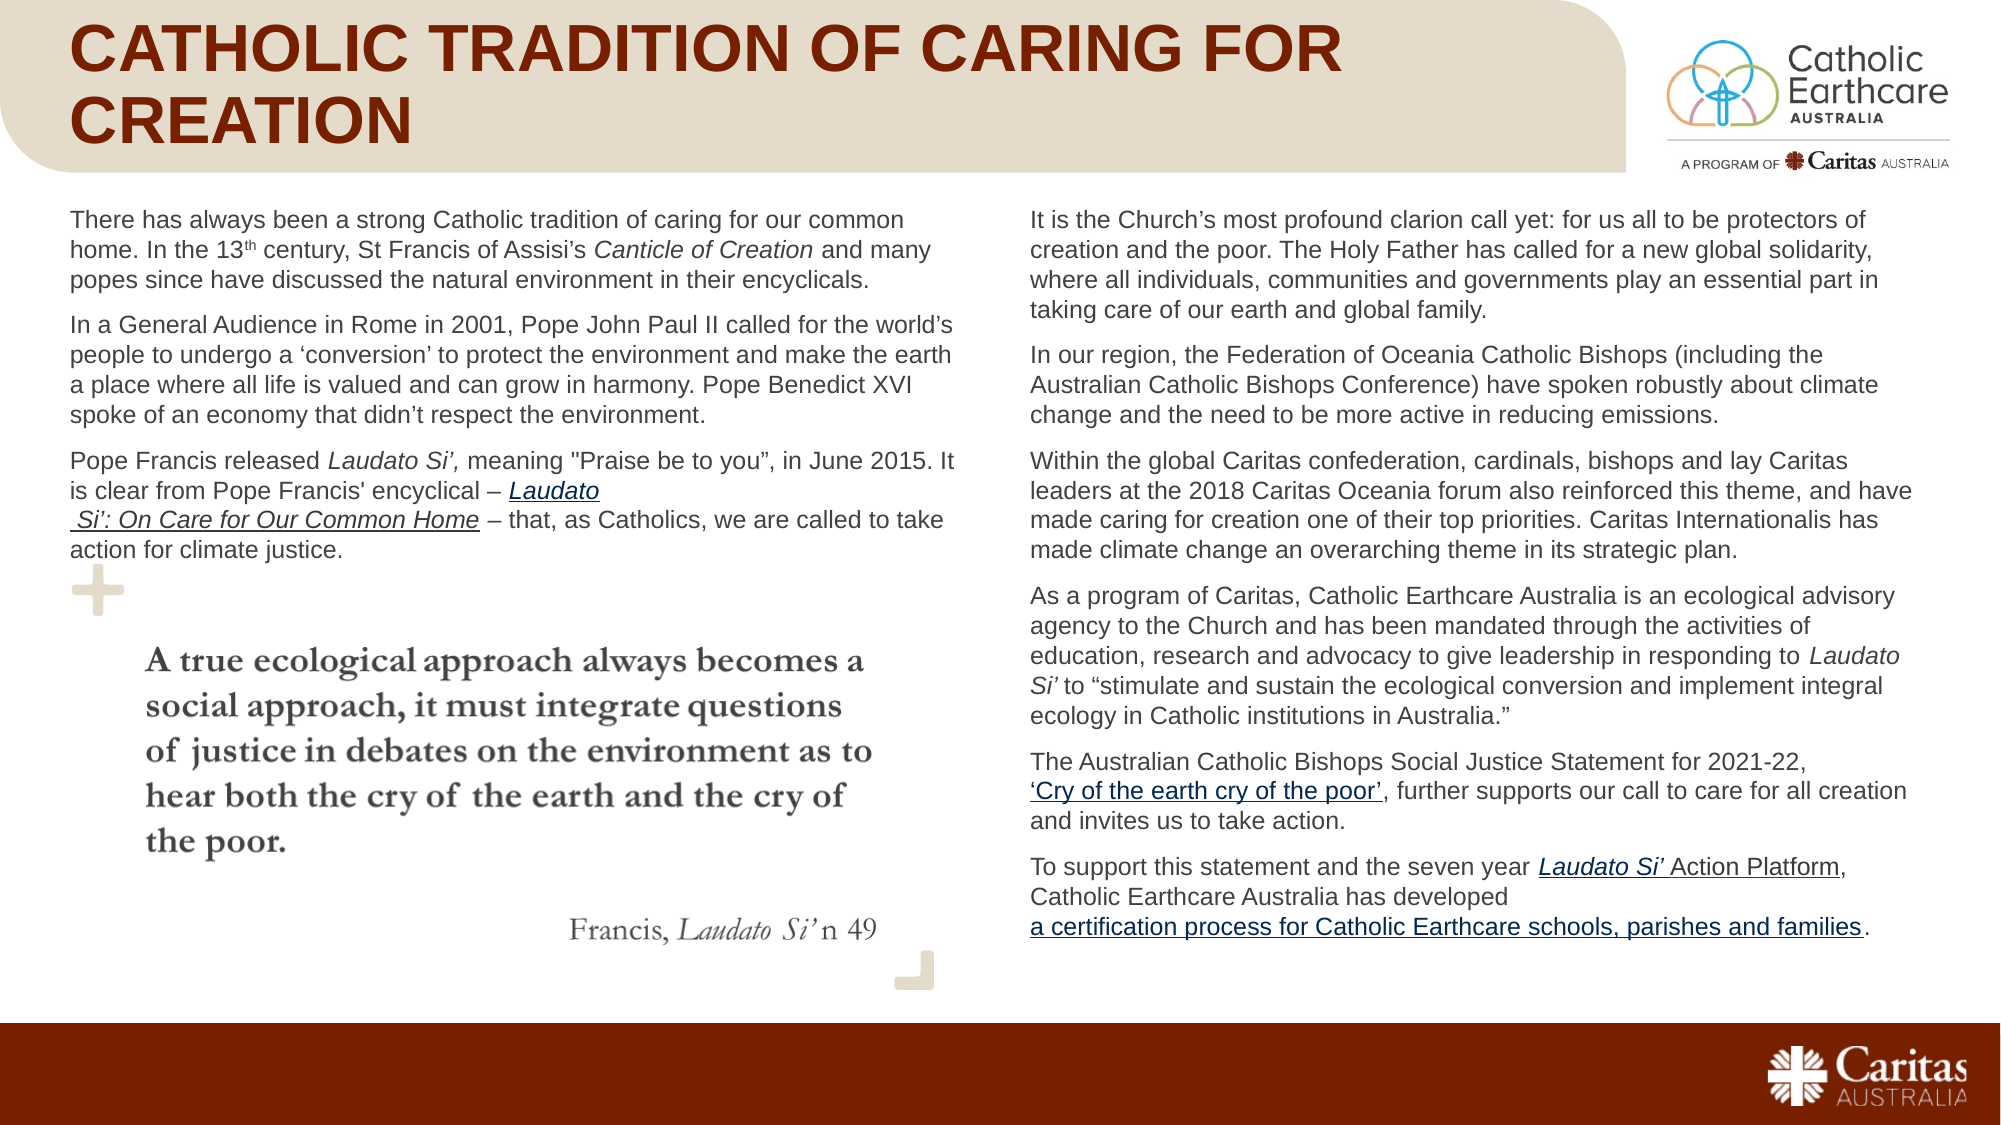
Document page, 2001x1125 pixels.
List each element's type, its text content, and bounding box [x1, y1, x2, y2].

picture [1646, 2, 1998, 208]
picture [121, 624, 904, 970]
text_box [70, 562, 935, 991]
list There has always been a strong Catholic tradition of caring for our common home. In the 13th century, St Francis of Assisi’s Canticle of Creation and many popes since have discussed the natural environment in their encyclicals. In a General Audience in Rome in 2001, Pope John Paul II called for the world’s people to undergo a ‘conversion’ to protect the environment and make the earth a place where all life is valued and can grow in harmony. Pope Benedict XVI spoke of an economy that didn’t respect the environment. Pope Francis released Laudato Si’, meaning "Praise be to you”, in June 2015. It is clear from Pope Francis' encyclical – Laudato Si’: On Care for Our Common Home – that, as Catholics, we are called to take action for climate justice. It is the Church’s most profound clarion call yet: for us all to be protectors of creation and the poor. The Holy Father has called for a new global solidarity, where all individuals, communities and governments play an essential part in taking care of our earth and global family. In our region, the Federation of Oceania Catholic Bishops (including the Australian Catholic Bishops Conference) have spoken robustly about climate change and the need to be more active in reducing emissions. Within the global Caritas confederation, cardinals, bishops and lay Caritas leaders at the 2018 Caritas Oceania forum also reinforced this theme, and have made caring for creation one of their top priorities. Caritas Internationalis has made climate change an overarching theme in its strategic plan. As a program of Caritas, Catholic Earthcare Australia is an ecological advisory agency to the Church and has been mandated through the activities of education, research and advocacy to give leadership in responding to Laudato Si’ to “stimulate and sustain the ecological conversion and implement integral ecology in Catholic institutions in Australia.” The Australian Catholic Bishops Social Justice Statement for 2021-22, ‘Cry of the earth cry of the poor’, further supports our call to care for all creation and invites us to take action. To support this statement and the seven year Laudato Si’ Action Platform, Catholic Earthcare Australia has developed a certification process for Catholic Earthcare schools, parishes and families. [55, 195, 1947, 1002]
title CATHOLIC TRADITION OF CARING FOR CREATION [55, 21, 1532, 152]
